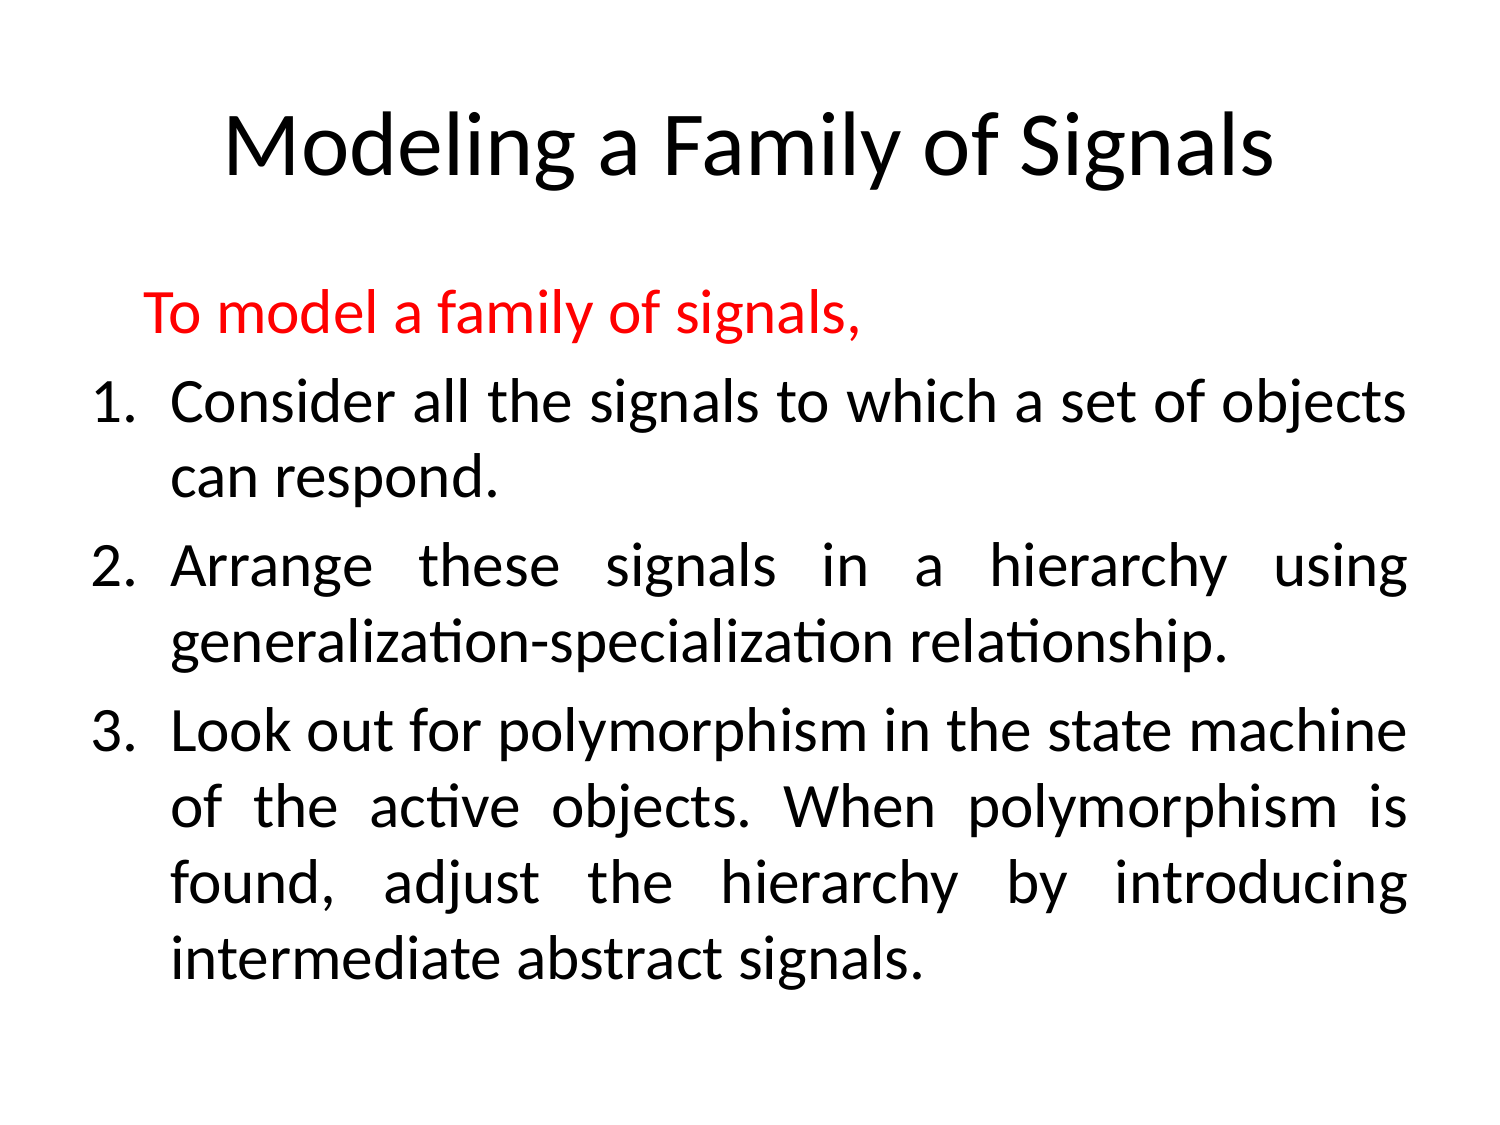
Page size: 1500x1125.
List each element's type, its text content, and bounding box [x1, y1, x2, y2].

list To model a family of signals, Consider all the signals to which a set of objects can respond. Arrange these signals in a hierarchy using generalization-specialization relationship. Look out for polymorphism in the state machine of the active objects. When polymorphism is found, adjust the hierarchy by introducing intermediate abstract signals. [75, 262, 1425, 1005]
title Modeling a Family of Signals [75, 45, 1425, 233]
